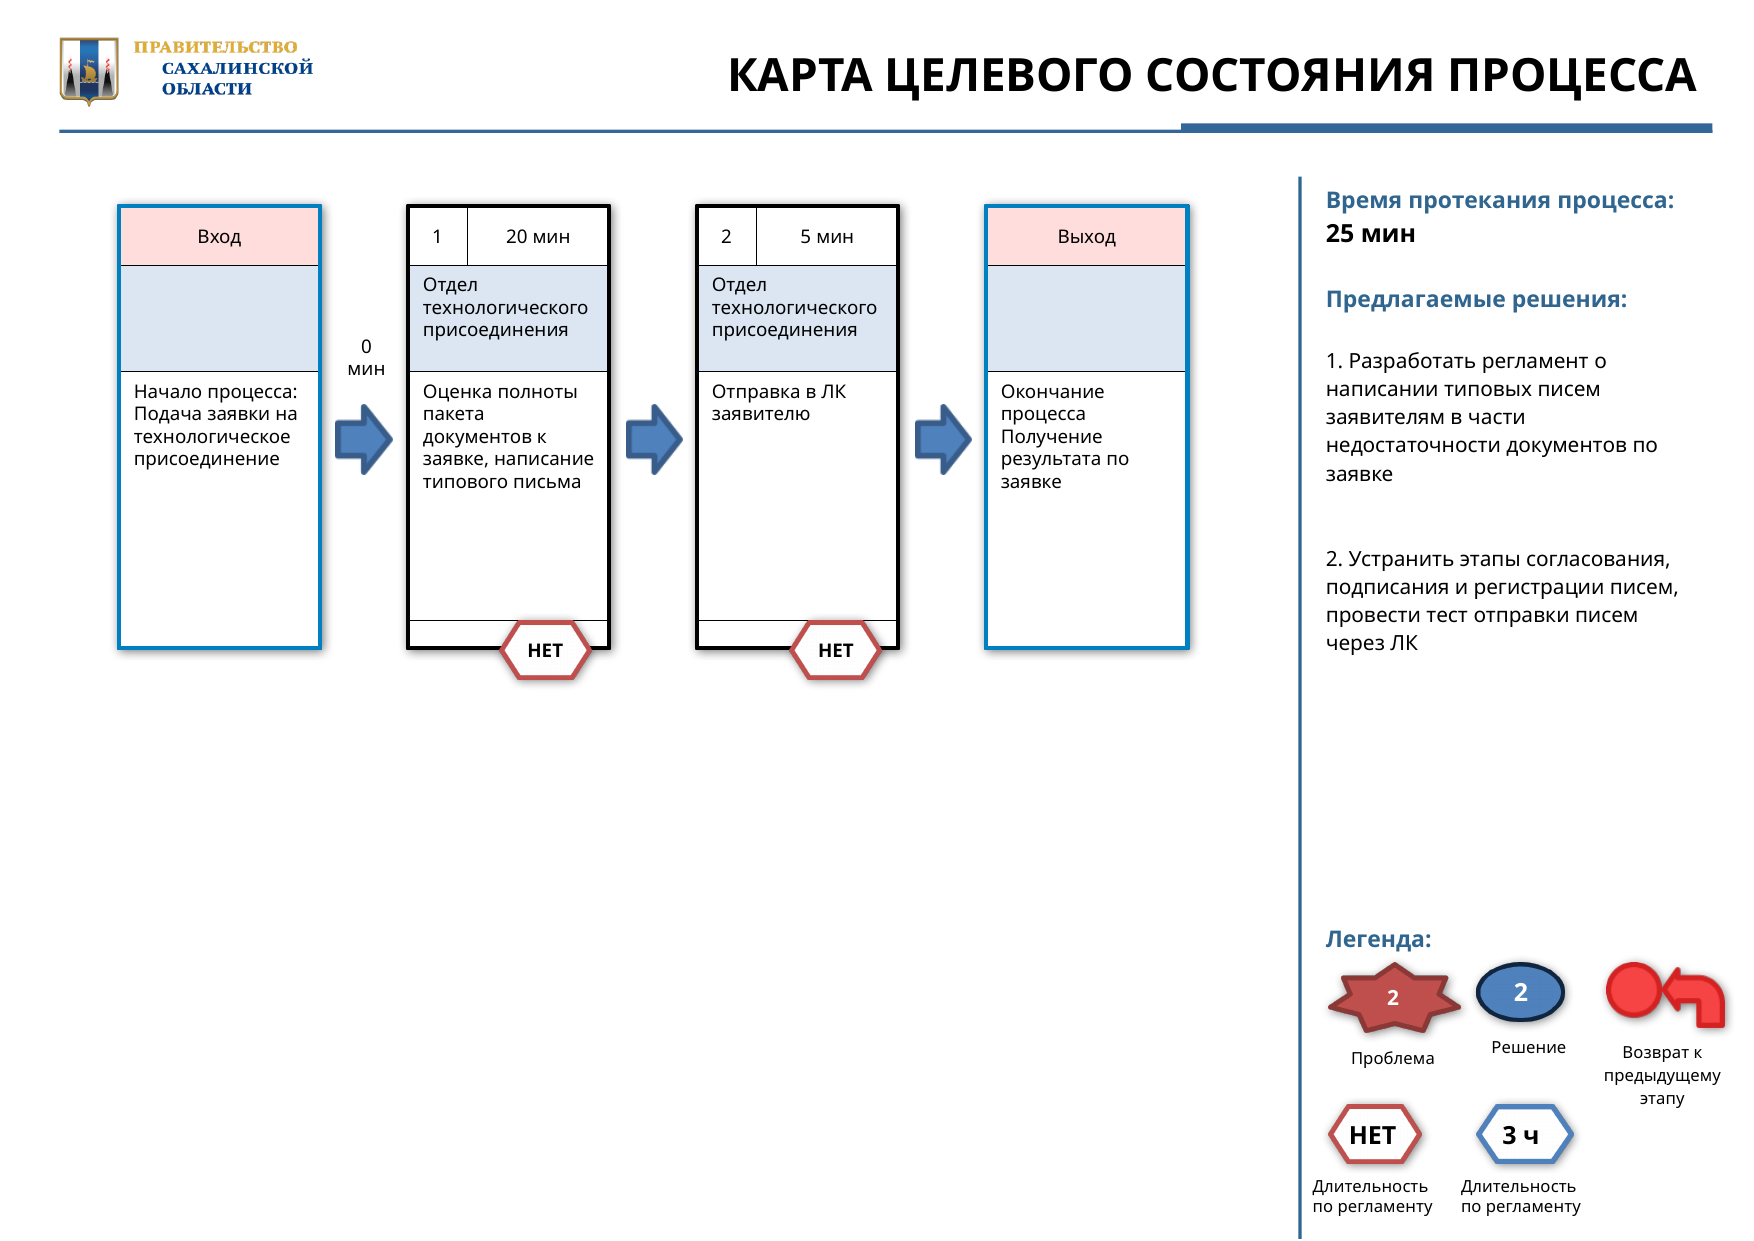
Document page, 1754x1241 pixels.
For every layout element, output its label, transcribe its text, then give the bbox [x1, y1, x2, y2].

text_box [696, 206, 899, 649]
text_box Проблема [1328, 1039, 1458, 1110]
text_box [59, 129, 1181, 133]
text_box КАРТА ЦЕЛЕВОГО СОСТОЯНИЯ ПРОЦЕССА [414, 29, 1713, 113]
text_box [985, 206, 1188, 649]
picture [1327, 1104, 1423, 1165]
picture [1327, 962, 1462, 1034]
text_box Возврат к предыдущему этапу [1582, 1032, 1743, 1210]
picture [1476, 1104, 1574, 1165]
text_box [407, 206, 610, 649]
text_box [1181, 123, 1713, 133]
picture [789, 620, 883, 680]
text_box Решение [1476, 1028, 1566, 1088]
picture [1476, 962, 1565, 1023]
text_box НЕТ [785, 626, 789, 674]
text_box Легенда: [1310, 915, 1713, 1182]
text_box Время протекания процесса: 25 мин Предлагаемые решения: 1. Разработать регламент о написании типовых писем заявителям в части недостаточности документов по заявке 2. Устранить этапы согласования, подписания и регистрации писем, провести тест отправки писем через ЛК [1310, 176, 1713, 886]
text_box НЕТ [592, 626, 596, 674]
picture [915, 404, 973, 476]
picture [498, 620, 592, 680]
text_box Длительность по регламенту [1476, 1168, 1566, 1229]
picture [59, 35, 313, 107]
text_box [1298, 176, 1302, 1239]
text_box Длительность по регламенту [1328, 1168, 1418, 1229]
picture [335, 404, 393, 476]
text_box 0 мин [331, 315, 402, 399]
picture [1605, 962, 1726, 1029]
text_box [118, 206, 321, 649]
picture [626, 404, 684, 476]
